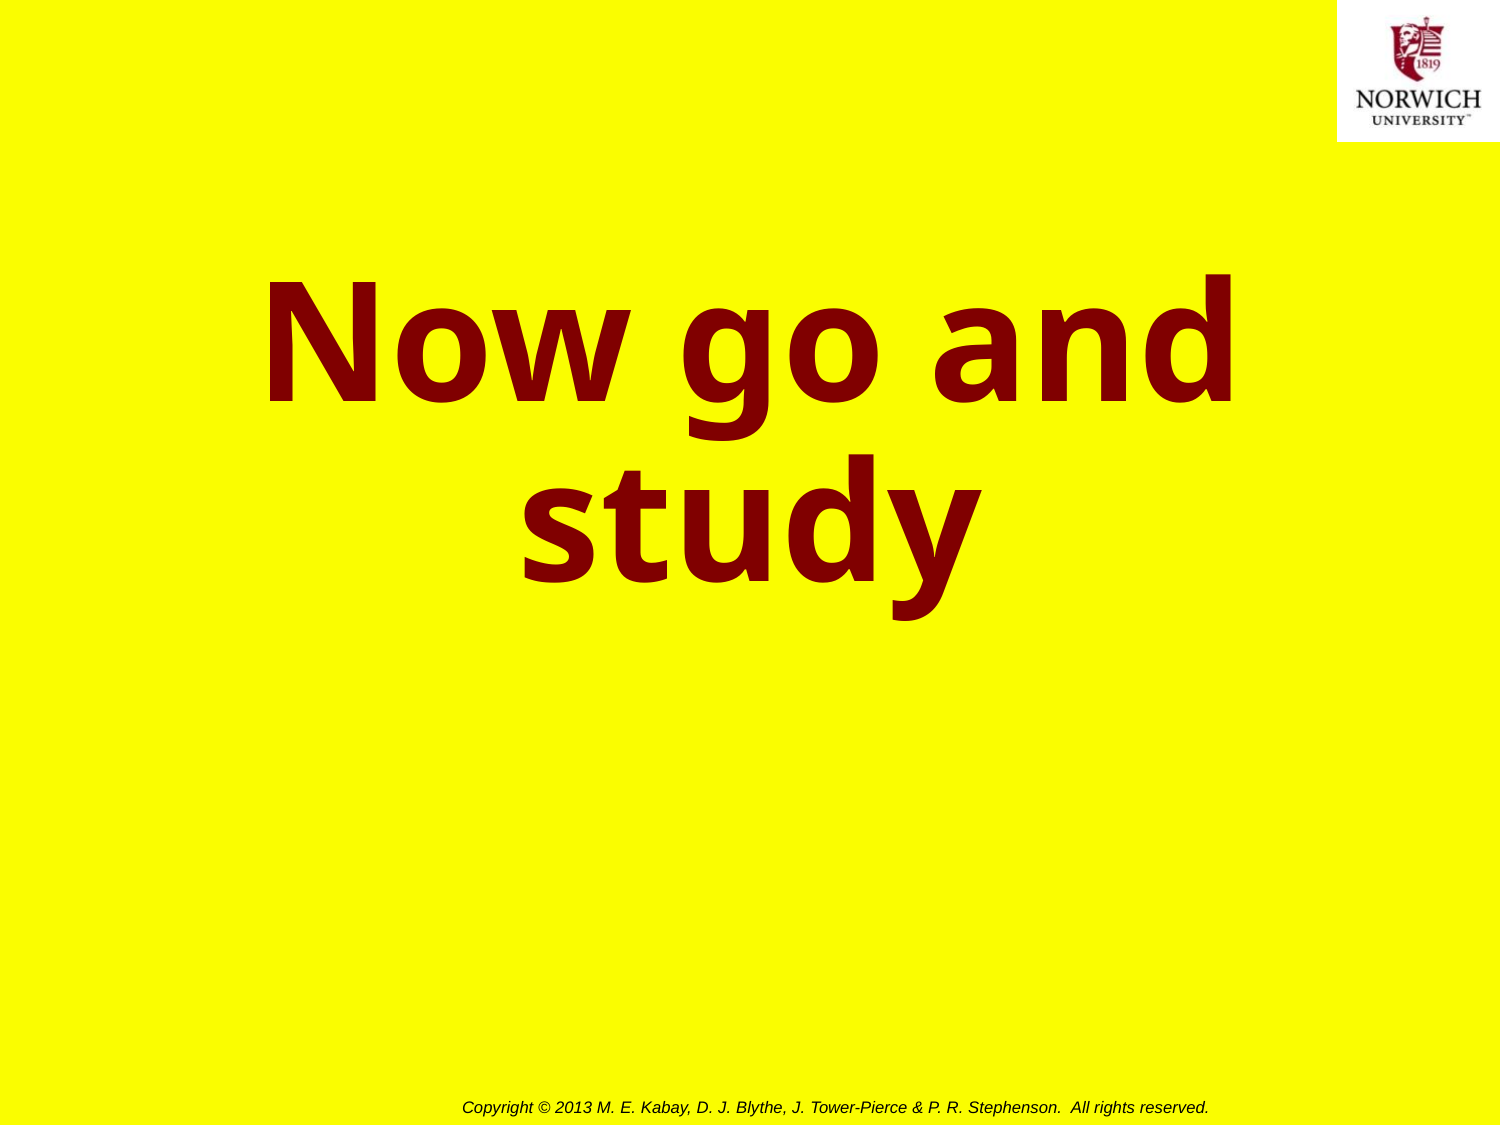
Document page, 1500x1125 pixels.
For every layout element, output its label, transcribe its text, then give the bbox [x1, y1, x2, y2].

title Now go and study [161, 24, 1339, 851]
picture [1337, 0, 1500, 142]
